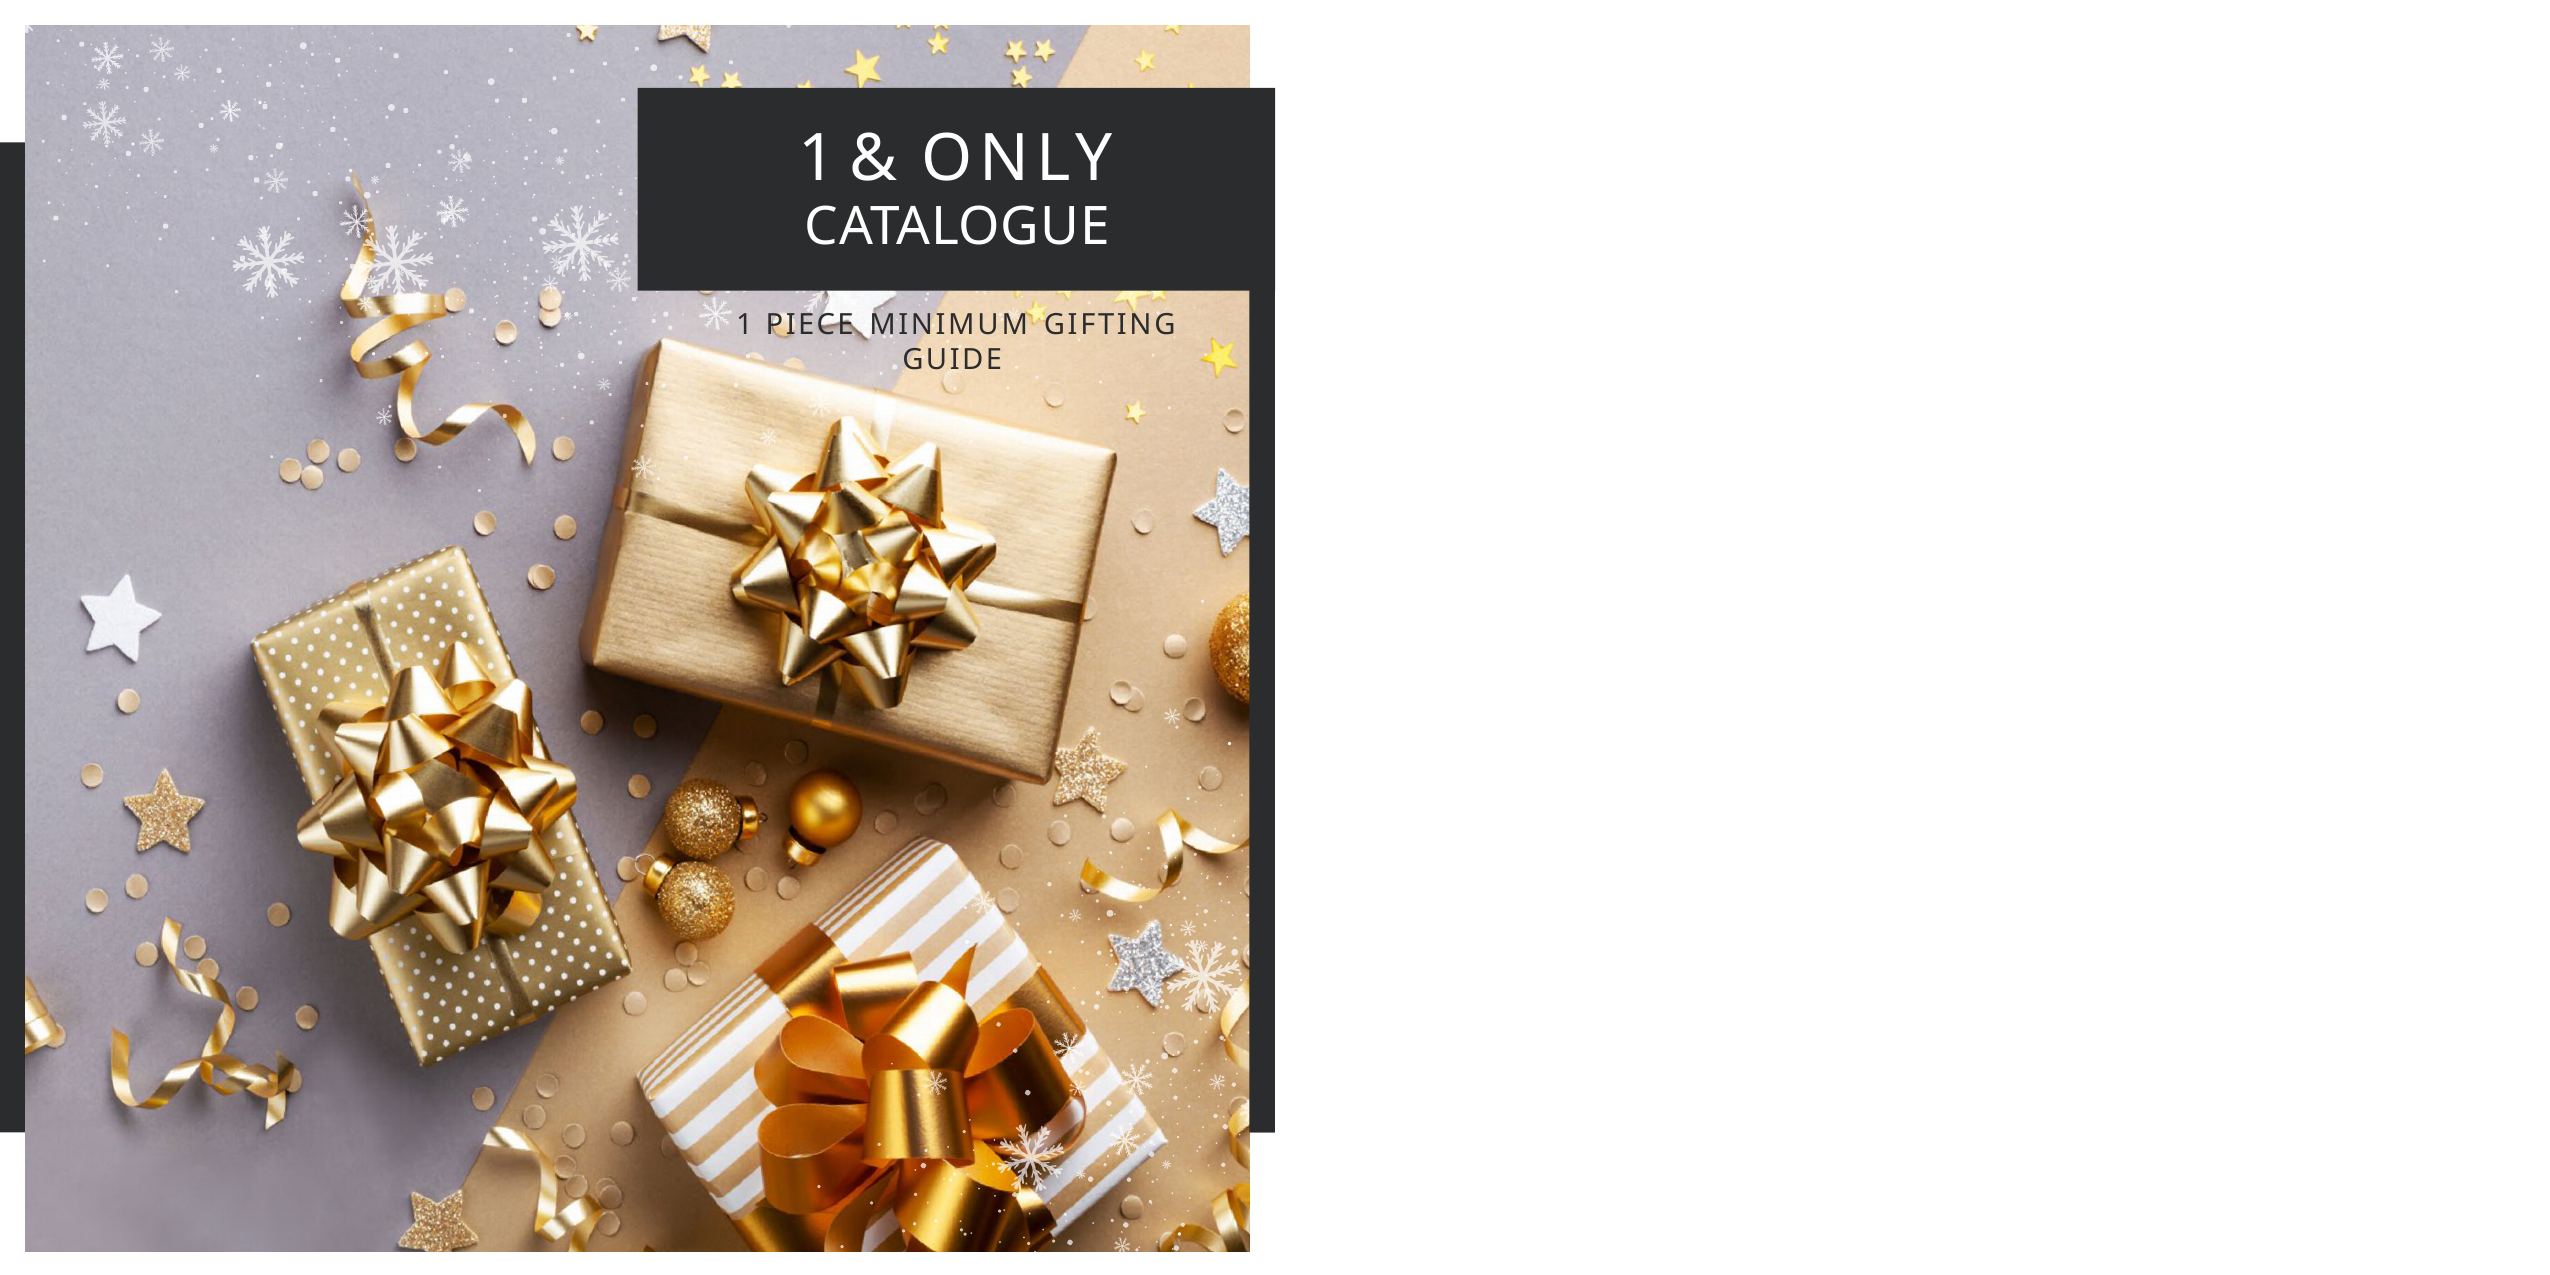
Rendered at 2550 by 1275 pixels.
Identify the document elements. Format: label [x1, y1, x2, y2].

text_box [0, 0, 1276, 1254]
